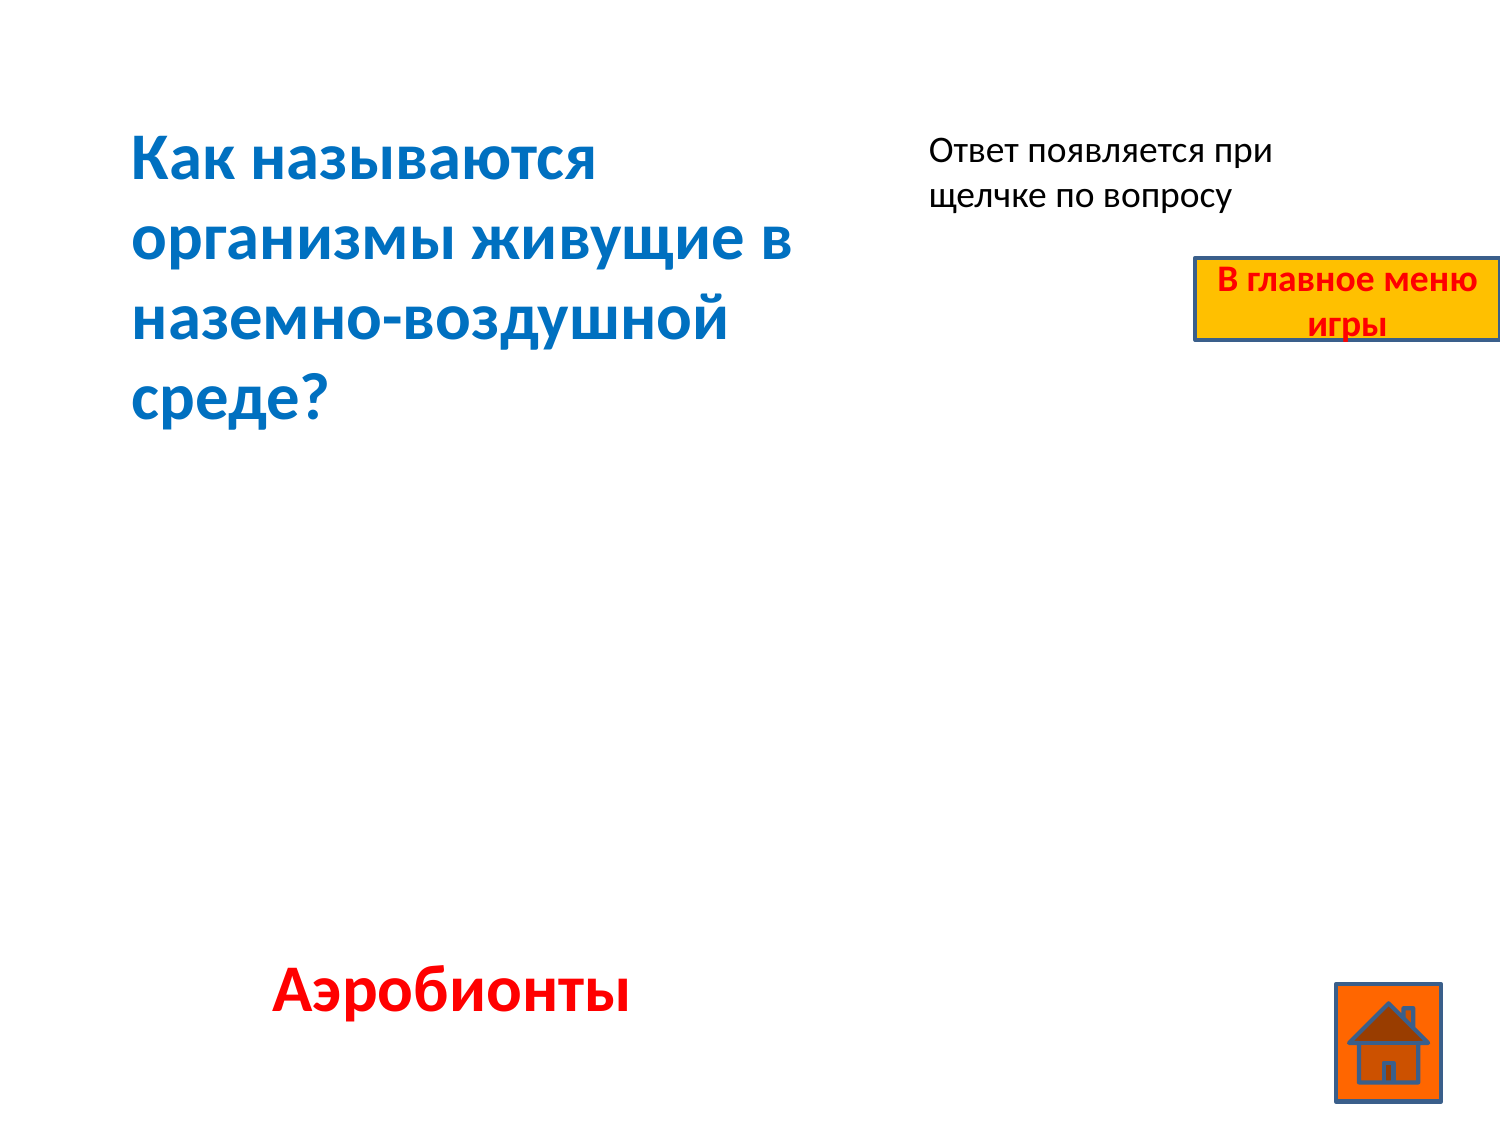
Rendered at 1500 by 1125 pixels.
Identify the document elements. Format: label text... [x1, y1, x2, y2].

text_box Ответ появляется при щелчке по вопросу [913, 117, 1407, 222]
text_box Аэробионты [257, 937, 692, 1033]
text_box В главное меню игры [1193, 256, 1500, 342]
text_box Как называются организмы живущие в наземно-воздушной среде? [117, 105, 891, 440]
text_box [1334, 982, 1443, 1104]
